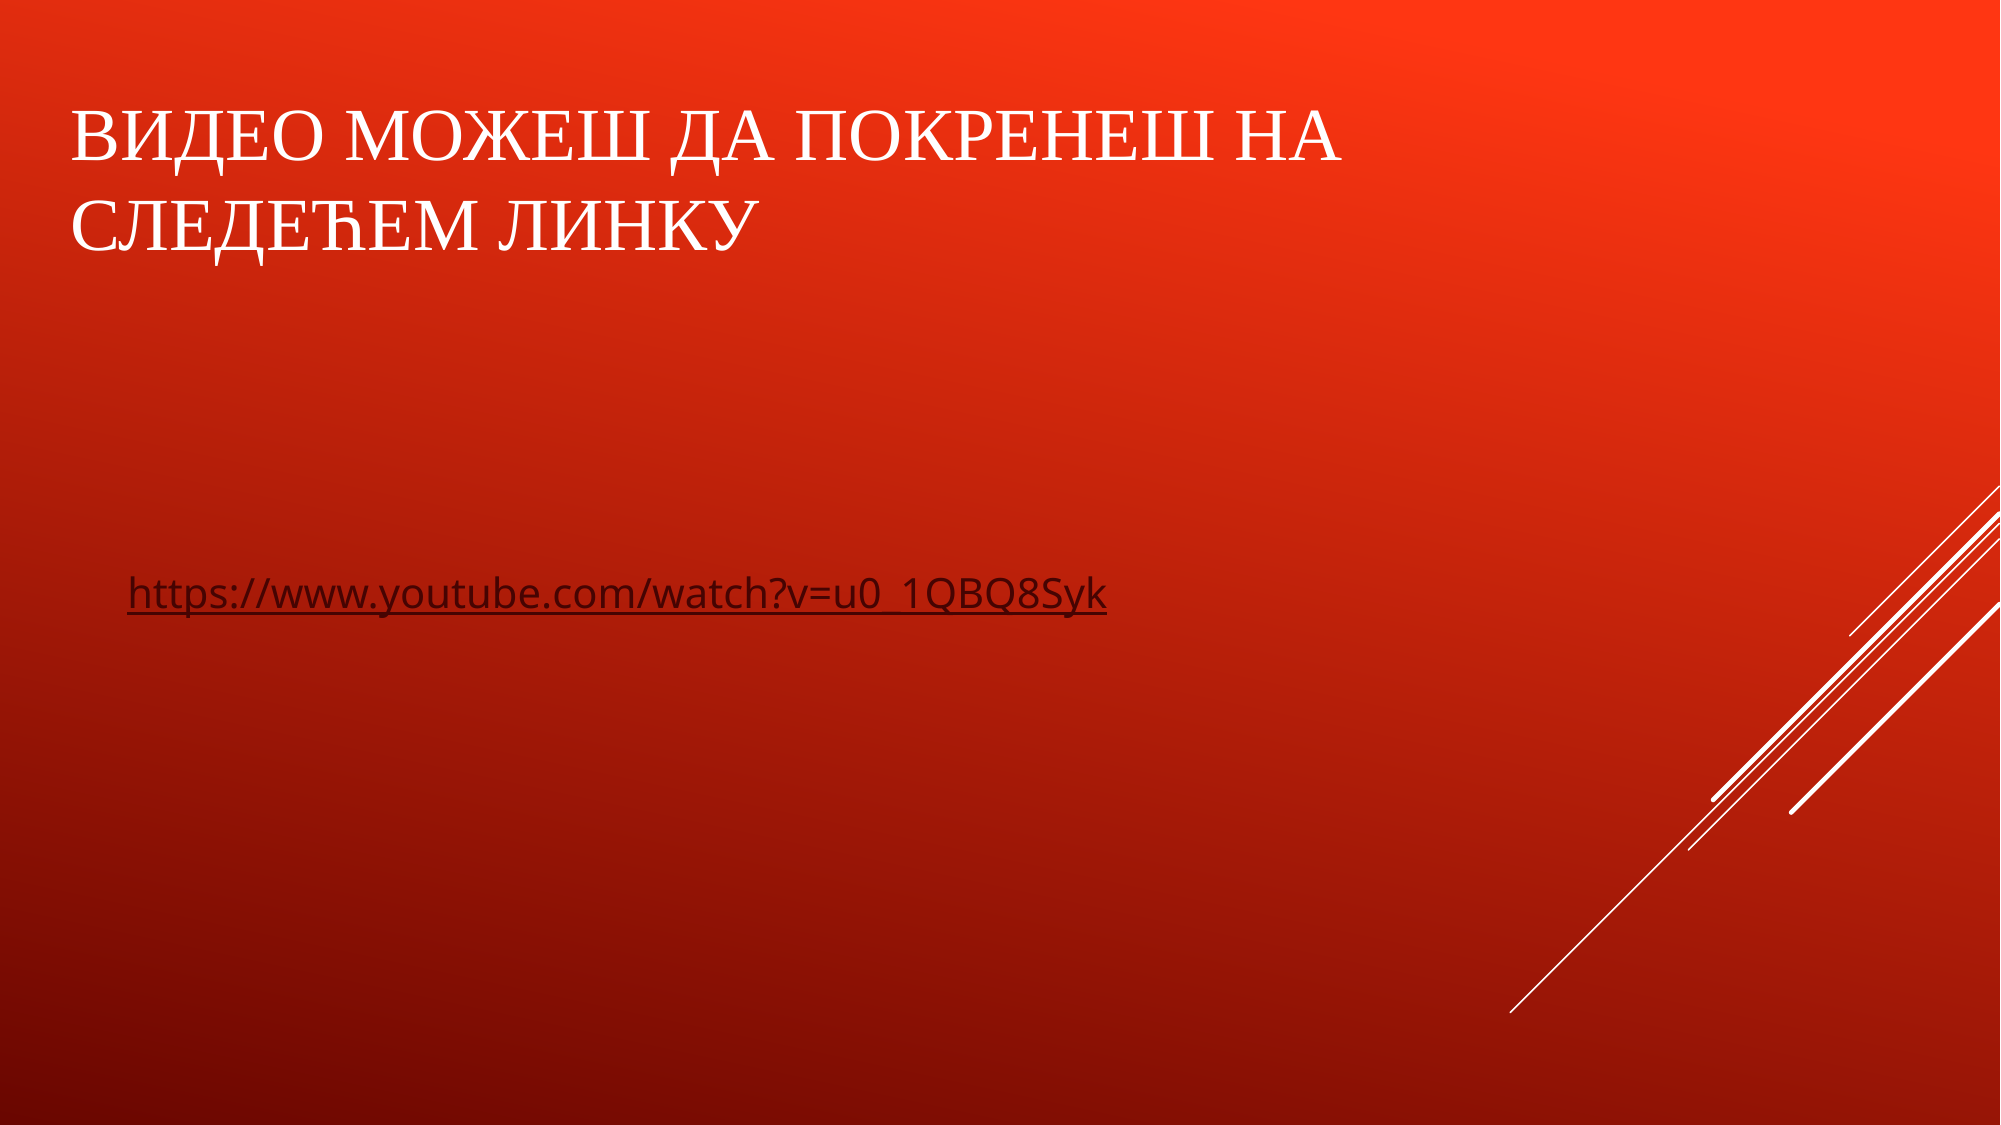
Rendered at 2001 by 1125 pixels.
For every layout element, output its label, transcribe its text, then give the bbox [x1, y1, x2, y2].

title Видео можеш да покренеш на следећем линку [55, 52, 1456, 300]
list https://www.youtube.com/watch?v=u0_1QBQ8Syk [112, 299, 1513, 893]
